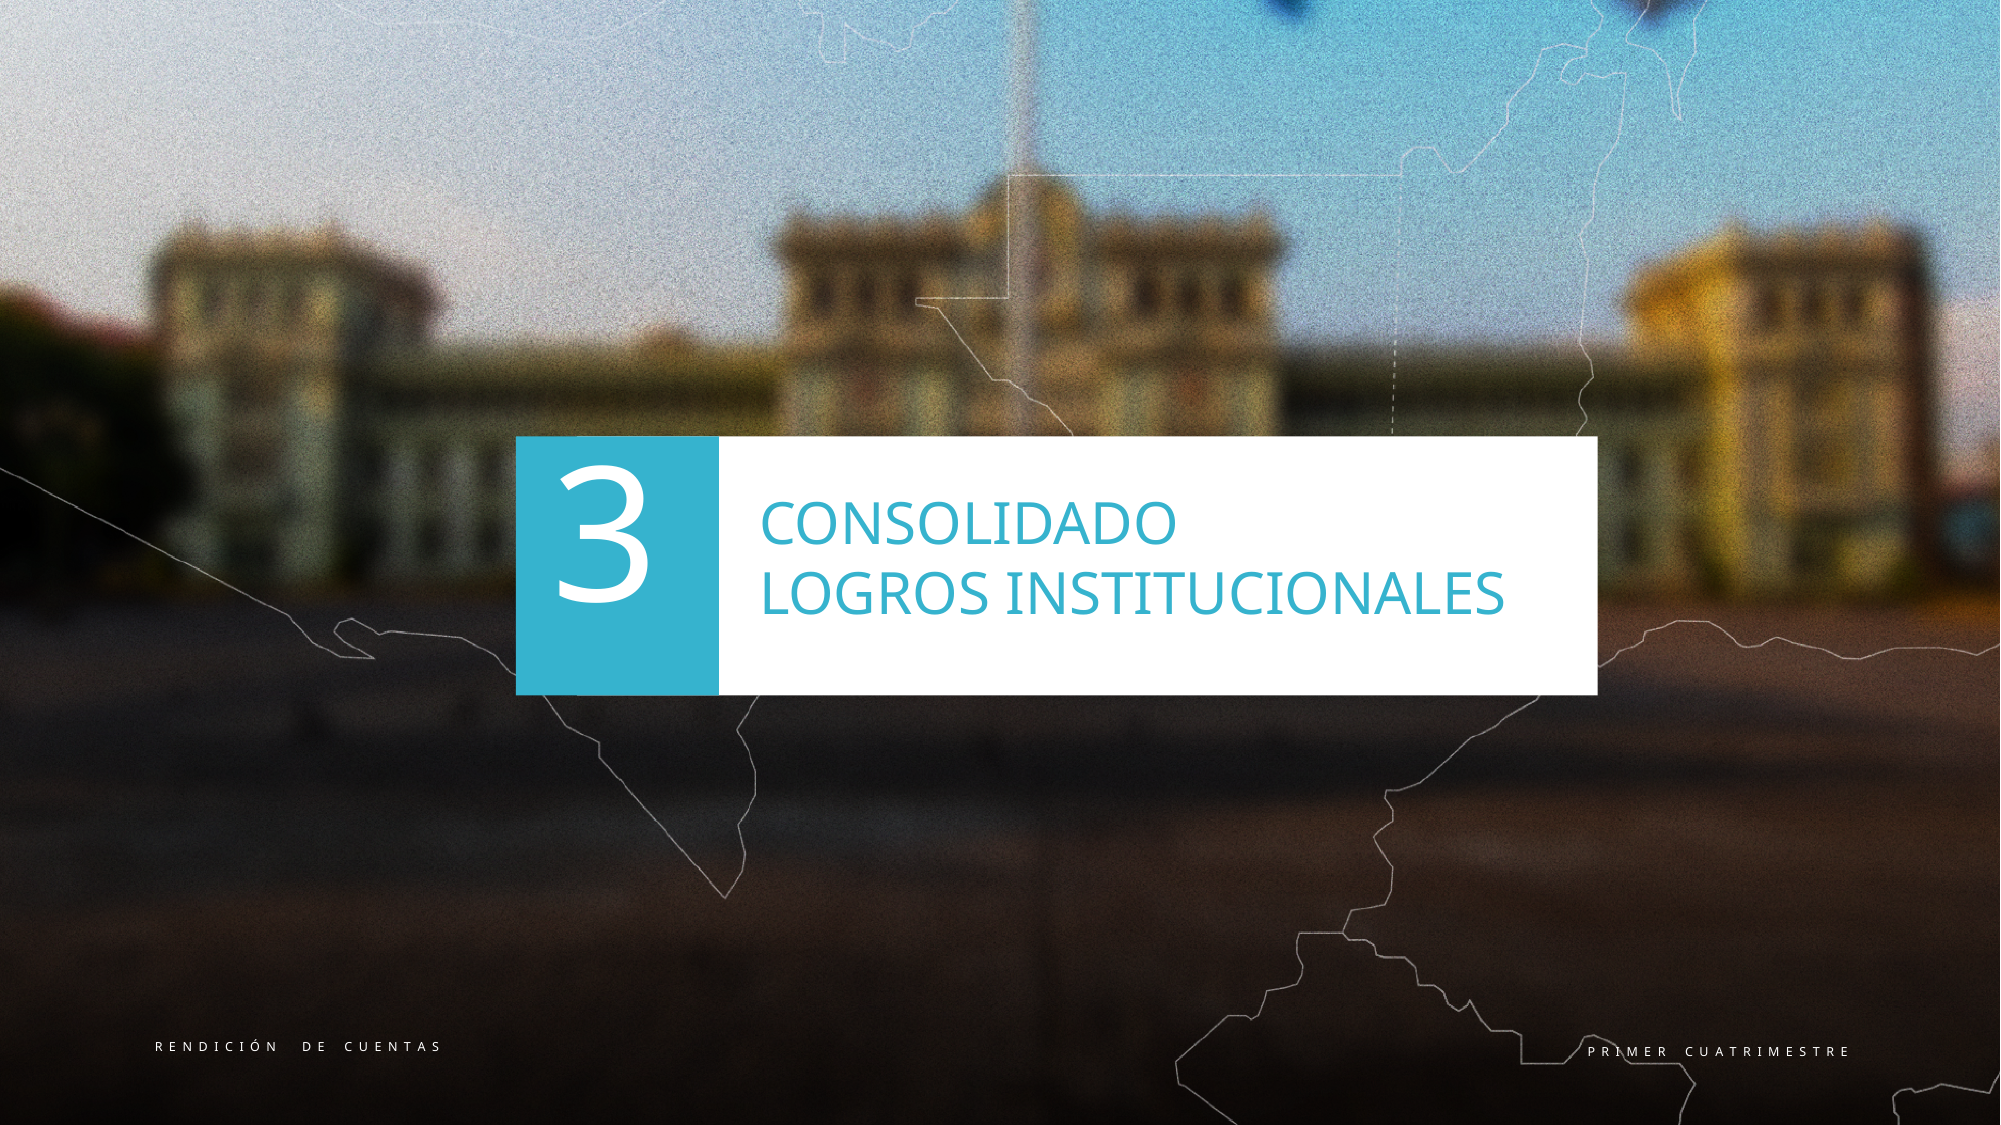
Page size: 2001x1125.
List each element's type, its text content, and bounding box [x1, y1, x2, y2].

text_box CONSOLIDADO LOGROS INSTITUCIONALES [744, 478, 1569, 634]
text_box [719, 436, 1598, 696]
picture [0, 0, 2000, 1125]
text_box [515, 436, 719, 696]
text_box 3 [536, 405, 719, 646]
